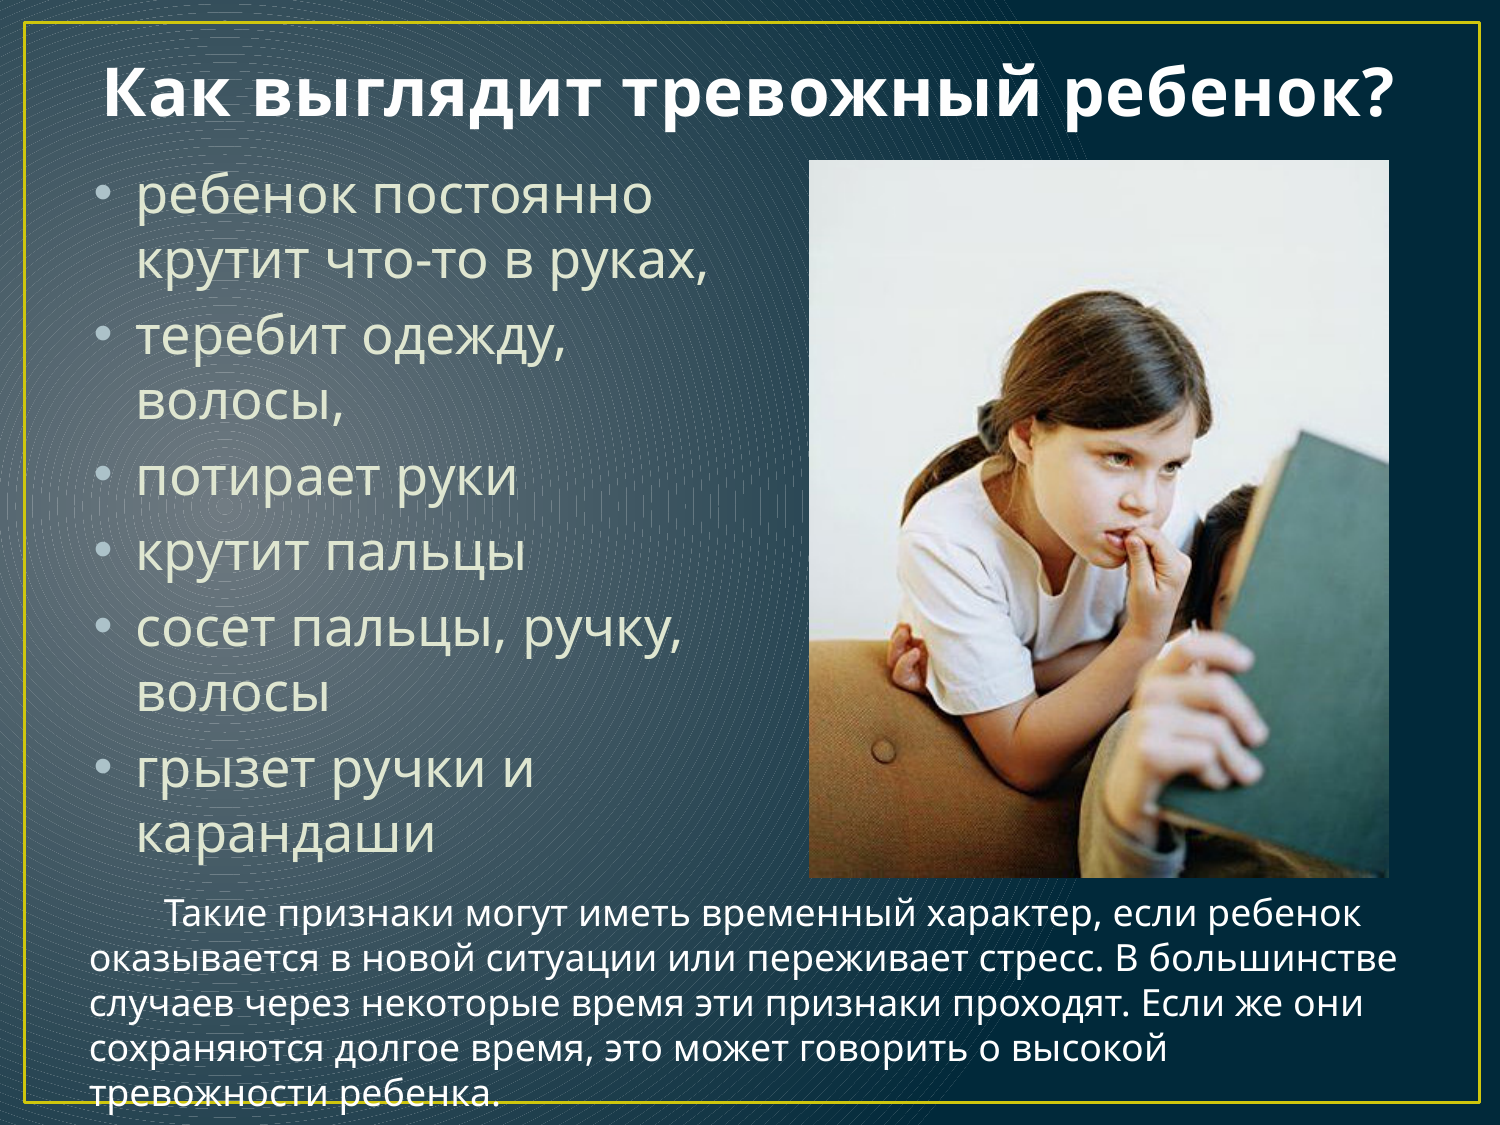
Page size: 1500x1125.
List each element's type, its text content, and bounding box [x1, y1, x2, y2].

text_box Такие признаки могут иметь временный характер, если ребенок оказывается в новой ситуации или переживает стресс. В большинстве случаев через некоторые время эти признаки проходят. Если же они сохраняются долгое время, это может говорить о высокой тревожности ребенка. [73, 881, 1421, 1122]
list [808, 160, 1389, 879]
picture [1049, 154, 1059, 160]
title Как выглядит тревожный ребенок? [73, 19, 1424, 138]
list ребенок постоянно крутит что-то в руках, теребит одежду, волосы, потирает руки крутит пальцы сосет пальцы, ручку, волосы грызет ручки и карандаши [78, 152, 741, 881]
